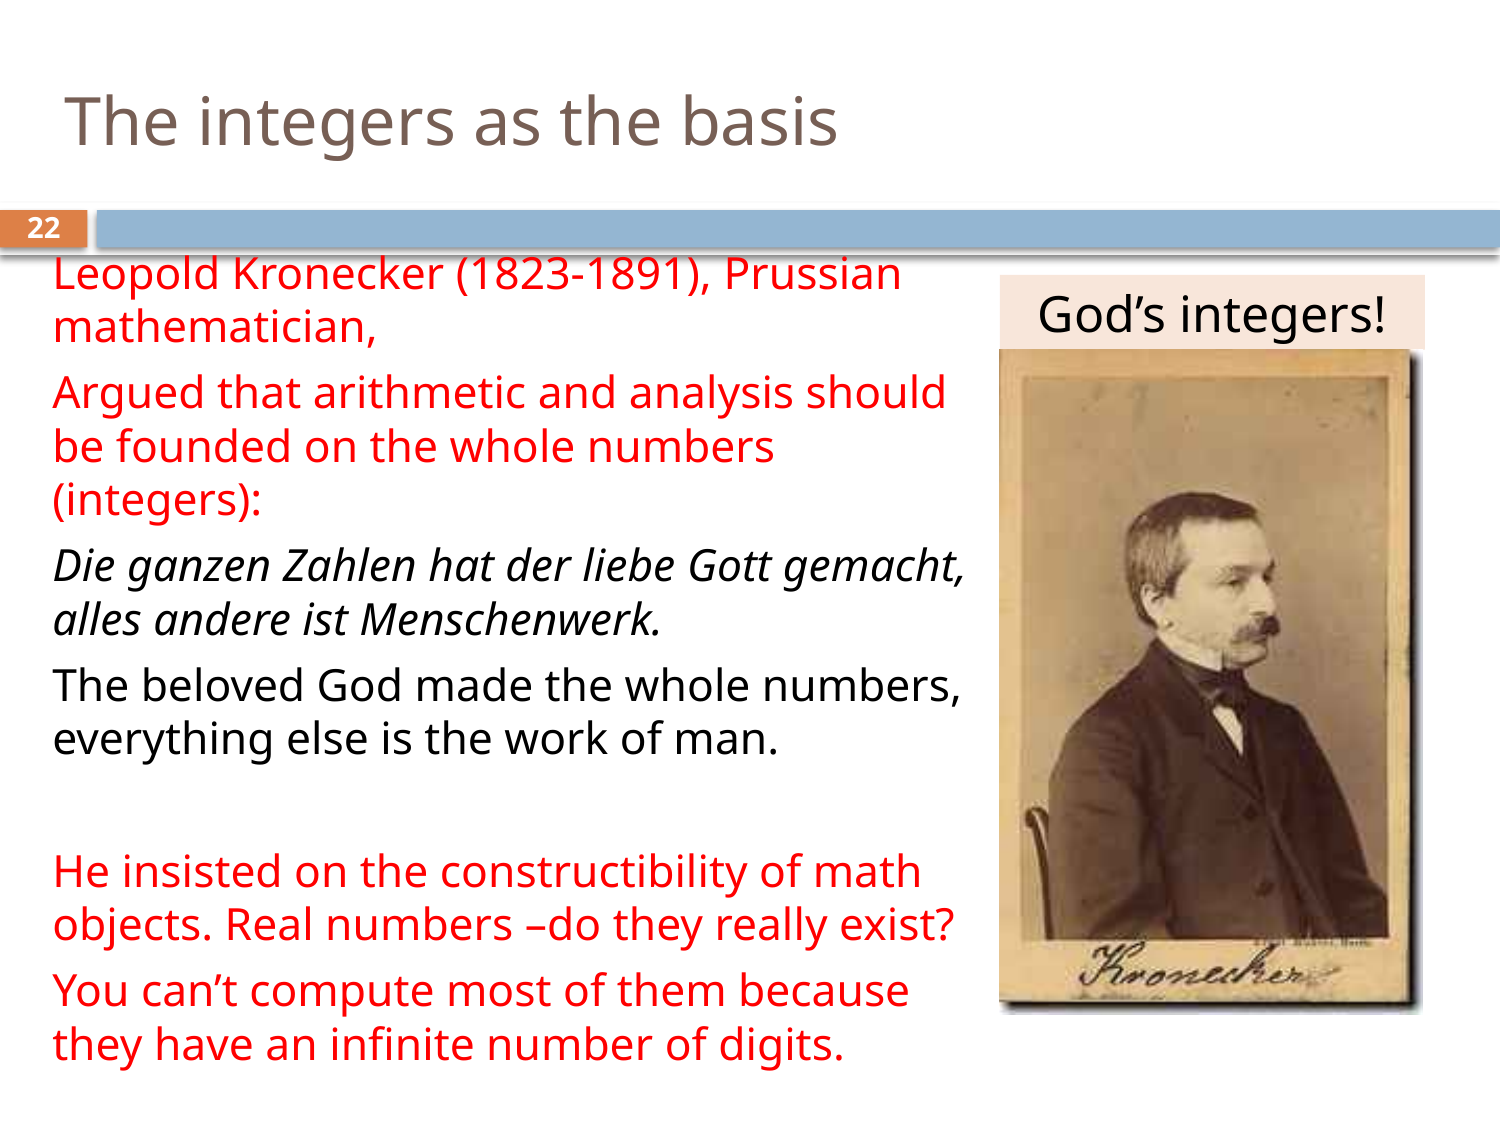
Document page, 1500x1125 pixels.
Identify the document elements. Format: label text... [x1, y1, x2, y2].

text_box God’s integers! [999, 274, 1425, 350]
title The integers as the basis [50, 37, 1463, 200]
picture [999, 349, 1424, 1015]
slide_number 22 [0, 208, 88, 249]
list Leopold Kronecker (1823-1891), Prussian mathematician, Argued that arithmetic and analysis should be founded on the whole numbers (integers): Die ganzen Zahlen hat der liebe Gott gemacht, alles andere ist Menschenwerk. The beloved God made the whole numbers, everything else is the work of man. He insisted on the constructibility of math objects. Real numbers –do they really exist? You can’t compute most of them because they have an infinite number of digits. [37, 237, 987, 1100]
